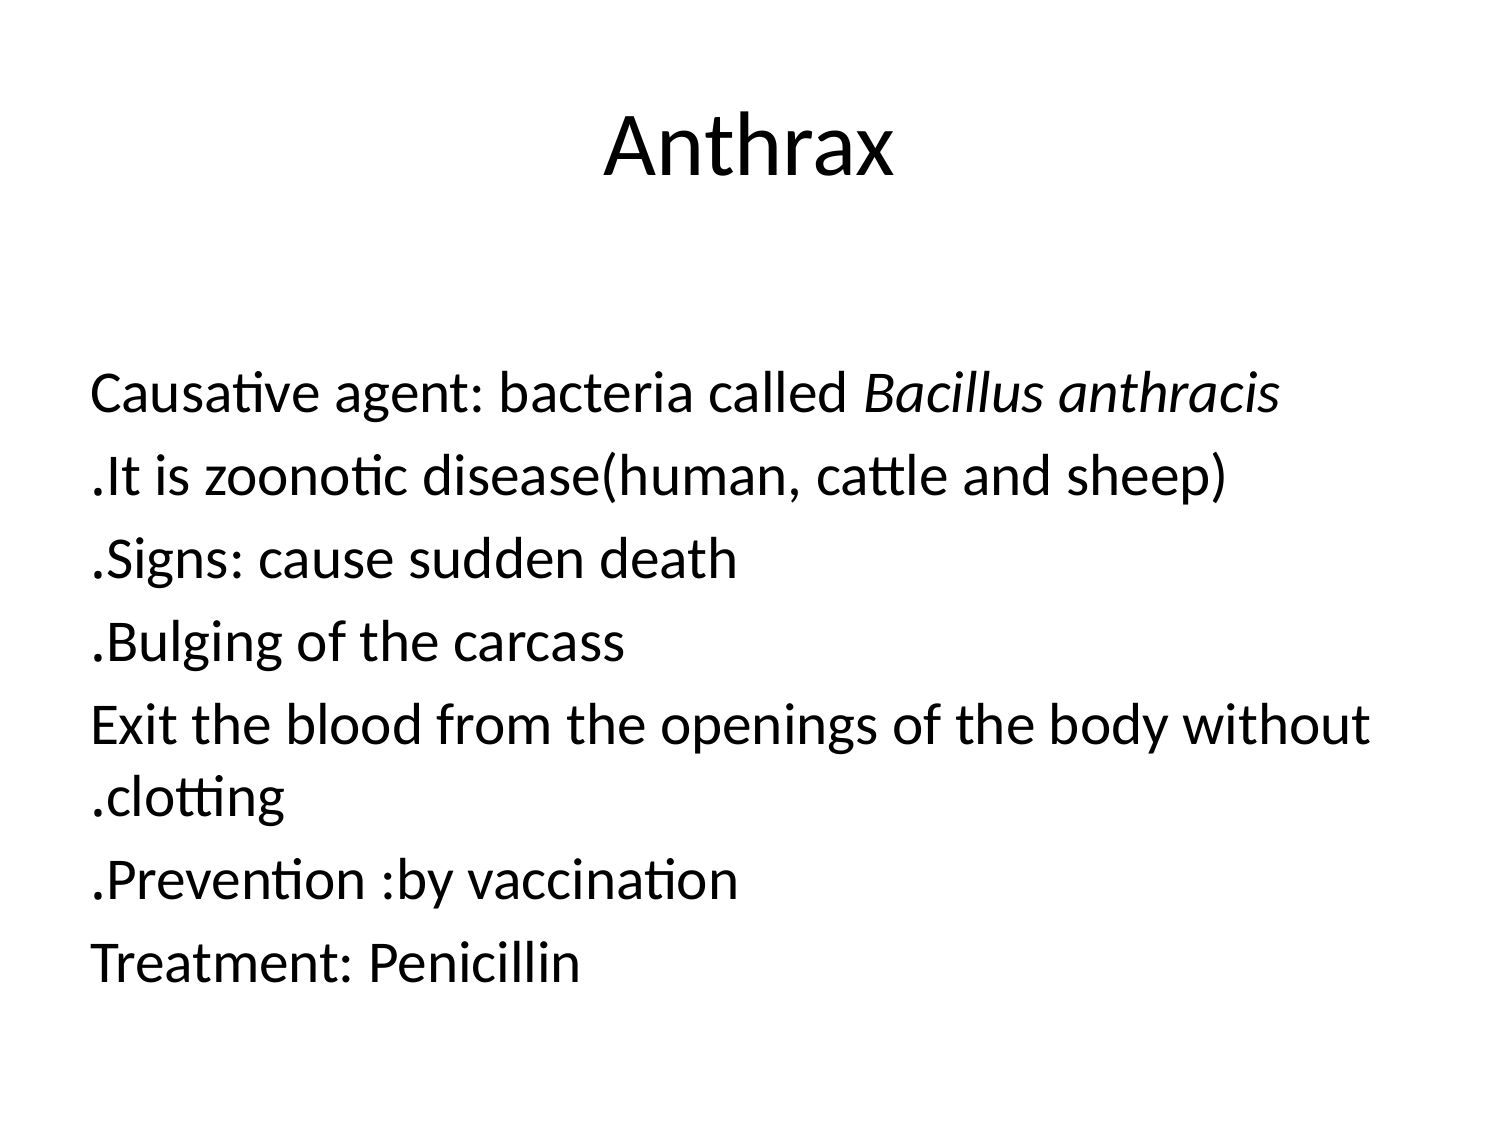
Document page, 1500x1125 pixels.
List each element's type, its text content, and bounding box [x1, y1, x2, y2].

title Anthrax [75, 45, 1425, 233]
list Causative agent: bacteria called Bacillus anthracis It is zoonotic disease(human, cattle and sheep). Signs: cause sudden death. Bulging of the carcass. Exit the blood from the openings of the body without clotting. Prevention :by vaccination. Treatment: Penicillin [75, 262, 1425, 1005]
